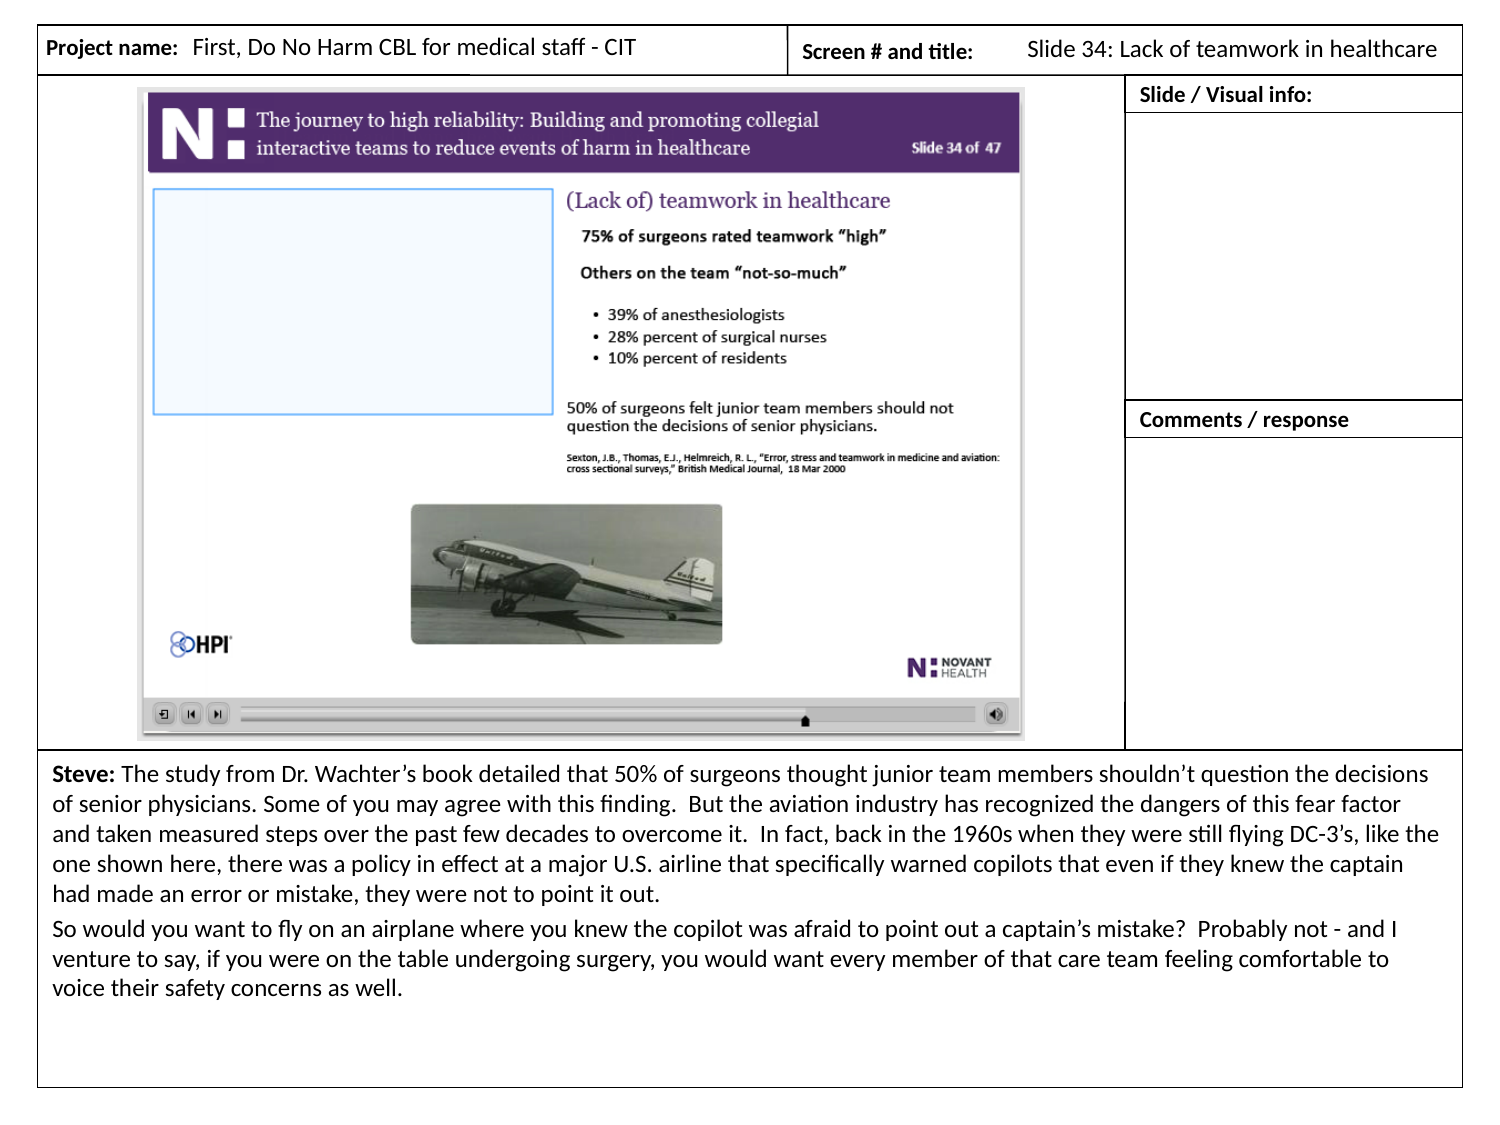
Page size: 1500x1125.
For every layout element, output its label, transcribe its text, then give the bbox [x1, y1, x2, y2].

list Slide 34: Lack of teamwork in healthcare [1012, 24, 1463, 75]
list First, Do No Harm CBL for medical staff - CIT [177, 23, 800, 74]
picture [137, 87, 1026, 741]
list Steve: The study from Dr. Wachter’s book detailed that 50% of surgeons thought junior team members shouldn’t question the decisions of senior physicians. Some of you may agree with this finding. But the aviation industry has recognized the dangers of this fear factor and taken measured steps over the past few decades to overcome it. In fact, back in the 1960s when they were still flying DC-3’s, like the one shown here, there was a policy in effect at a major U.S. airline that specifically warned copilots that even if they knew the captain had made an error or mistake, they were not to point it out. So would you want to fly on an airplane where you knew the copilot was afraid to point out a captain’s mistake? Probably not - and I venture to say, if you were on the table undergoing surgery, you would want every member of that care team feeling comfortable to voice their safety concerns as well. [37, 750, 1463, 1100]
